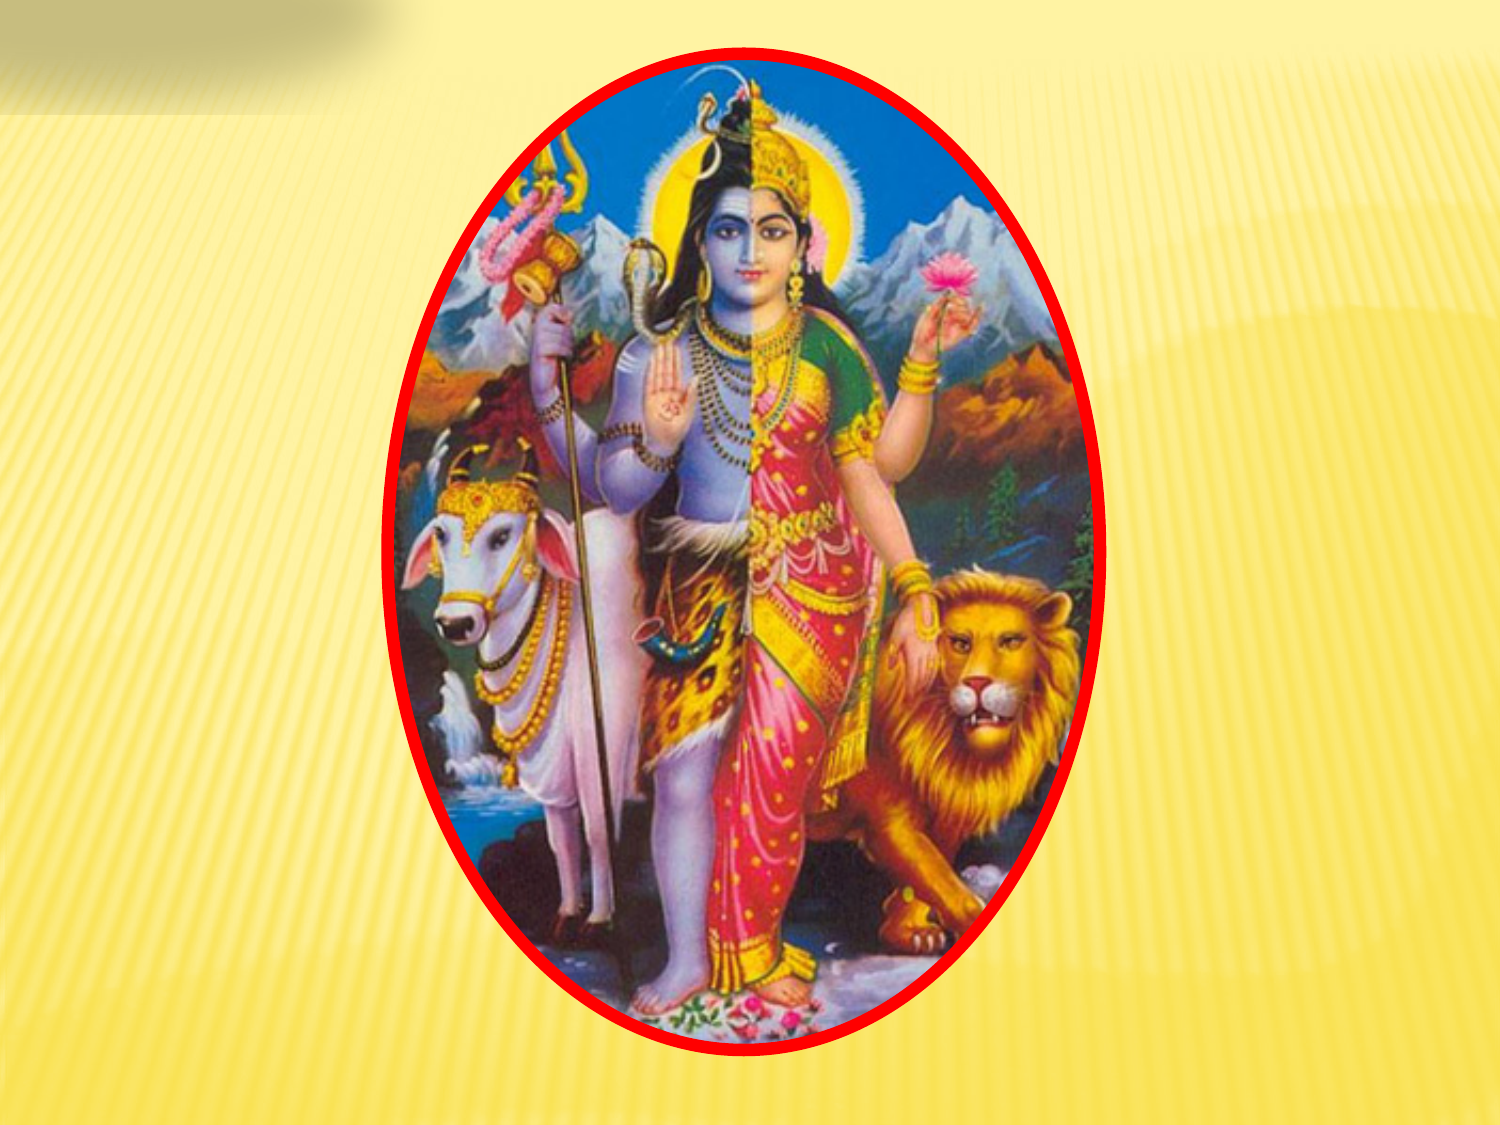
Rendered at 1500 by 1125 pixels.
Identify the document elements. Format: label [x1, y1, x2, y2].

picture [387, 53, 1101, 1051]
